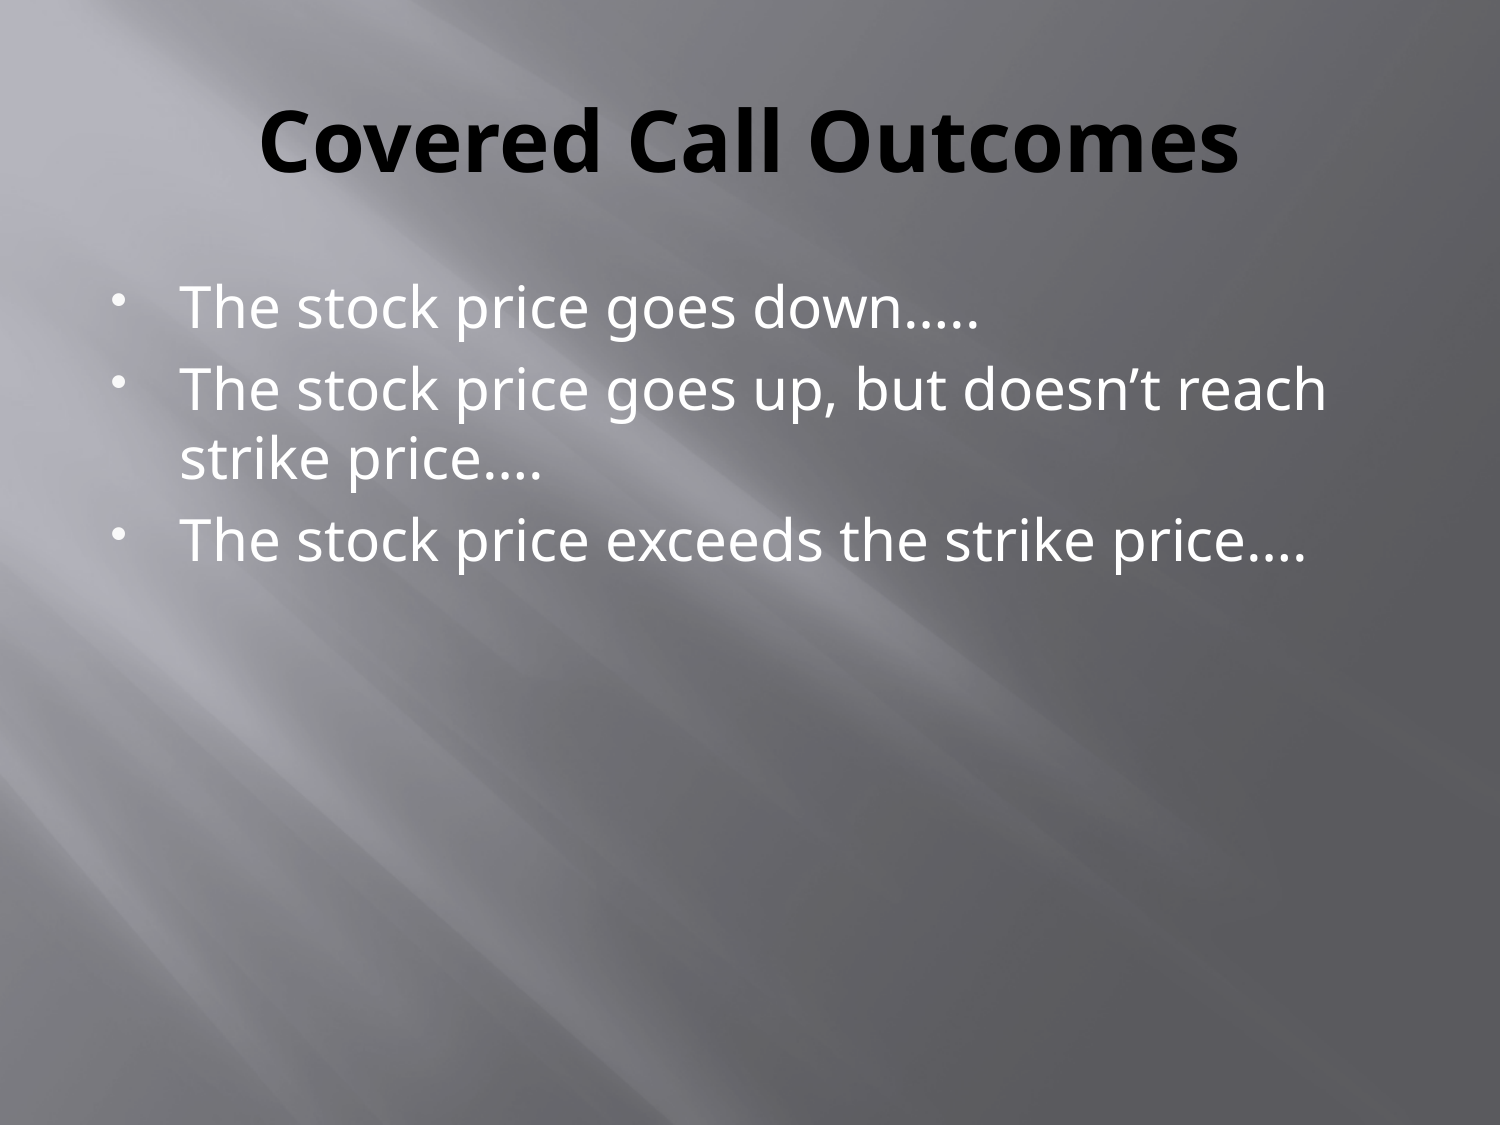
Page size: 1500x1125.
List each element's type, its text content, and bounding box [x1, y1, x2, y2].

list The stock price goes down….. The stock price goes up, but doesn’t reach strike price…. The stock price exceeds the strike price…. [75, 262, 1425, 1035]
title Covered Call Outcomes [75, 45, 1425, 233]
